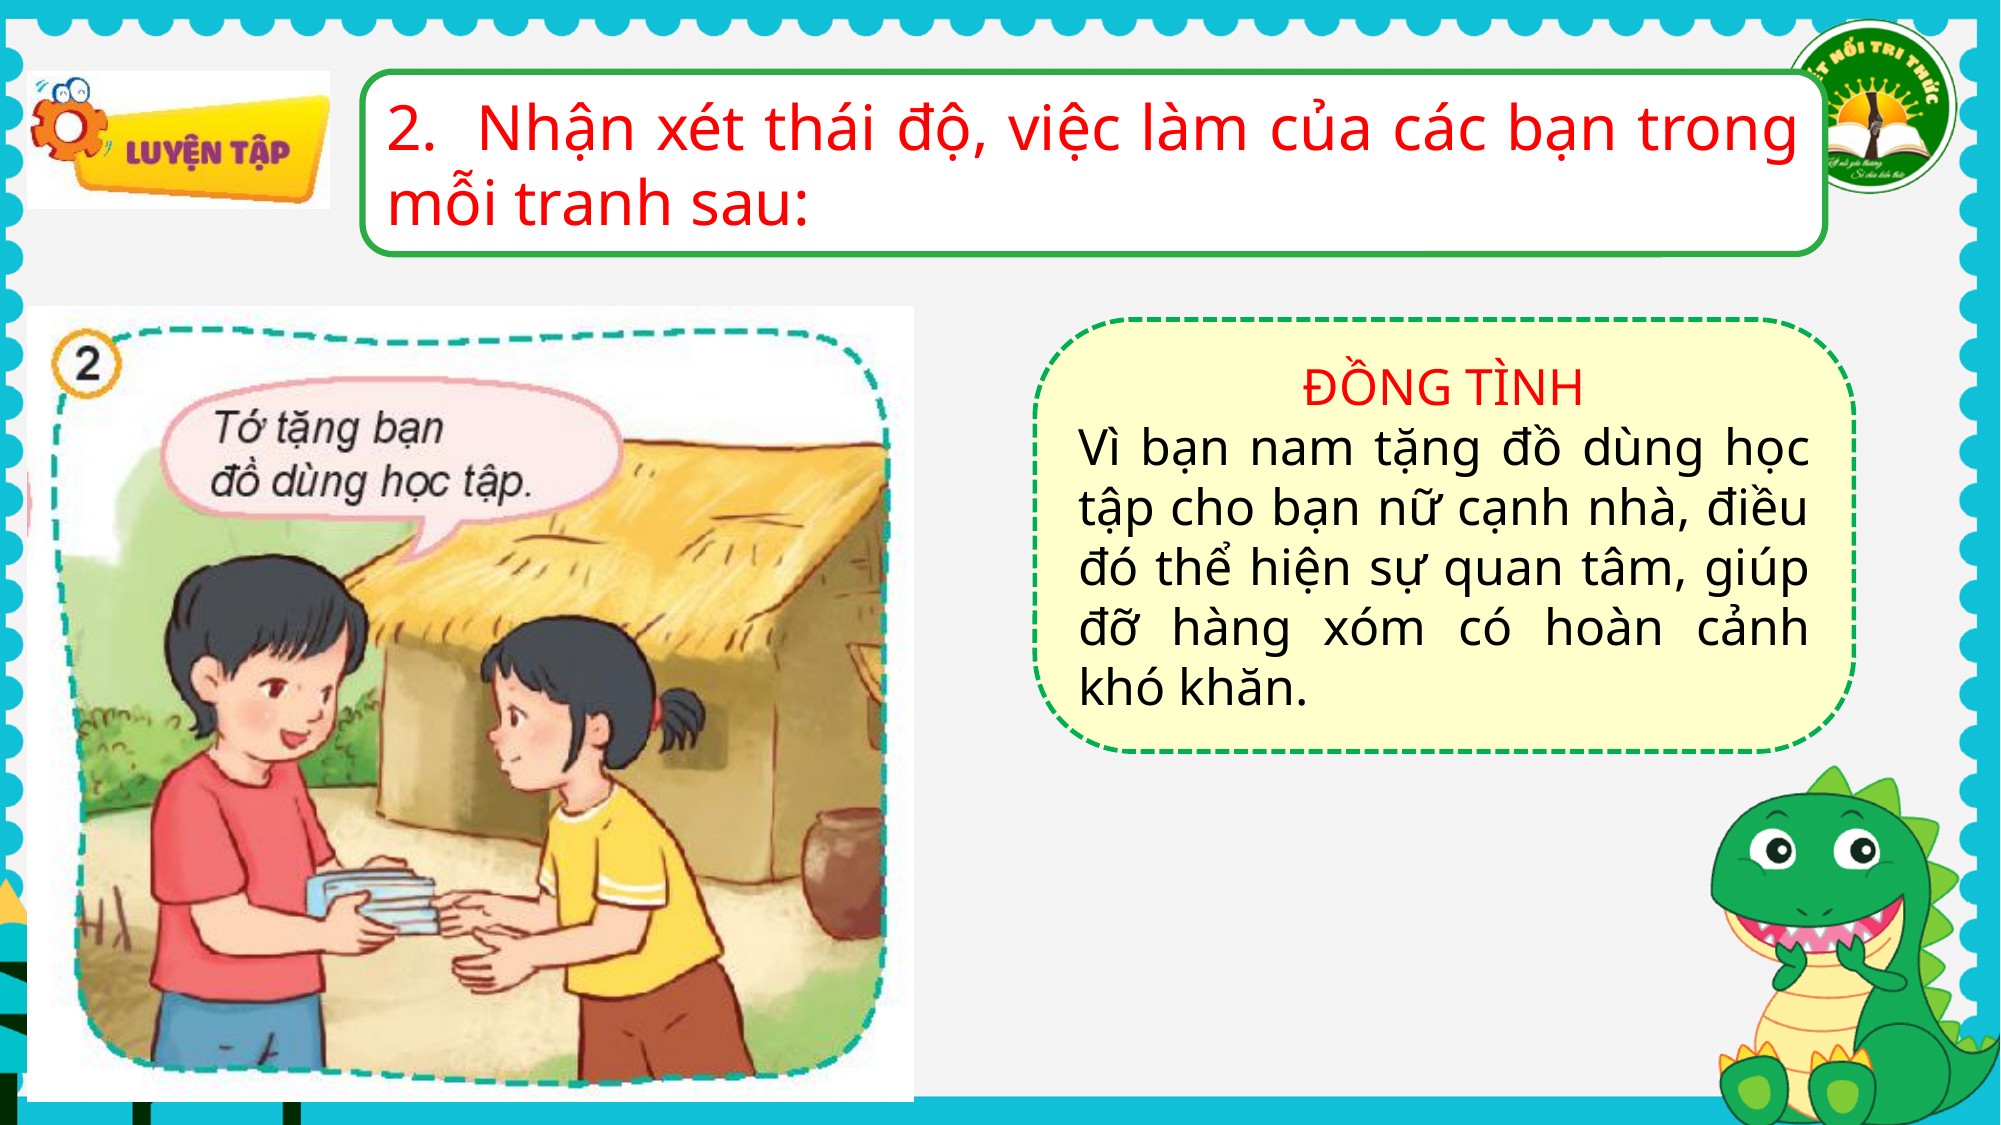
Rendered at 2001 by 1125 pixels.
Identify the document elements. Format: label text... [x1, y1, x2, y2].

text_box ĐỒNG TÌNH Vì bạn nam tặng đồ dùng học tập cho bạn nữ cạnh nhà, điều đó thể hiện sự quan tâm, giúp đỡ hàng xóm có hoàn cảnh khó khăn. [1034, 319, 1854, 752]
picture [0, 0, 2001, 1125]
text_box 2. Nhận xét thái độ, việc làm của các bạn trong mỗi tranh sau: [362, 71, 1826, 255]
